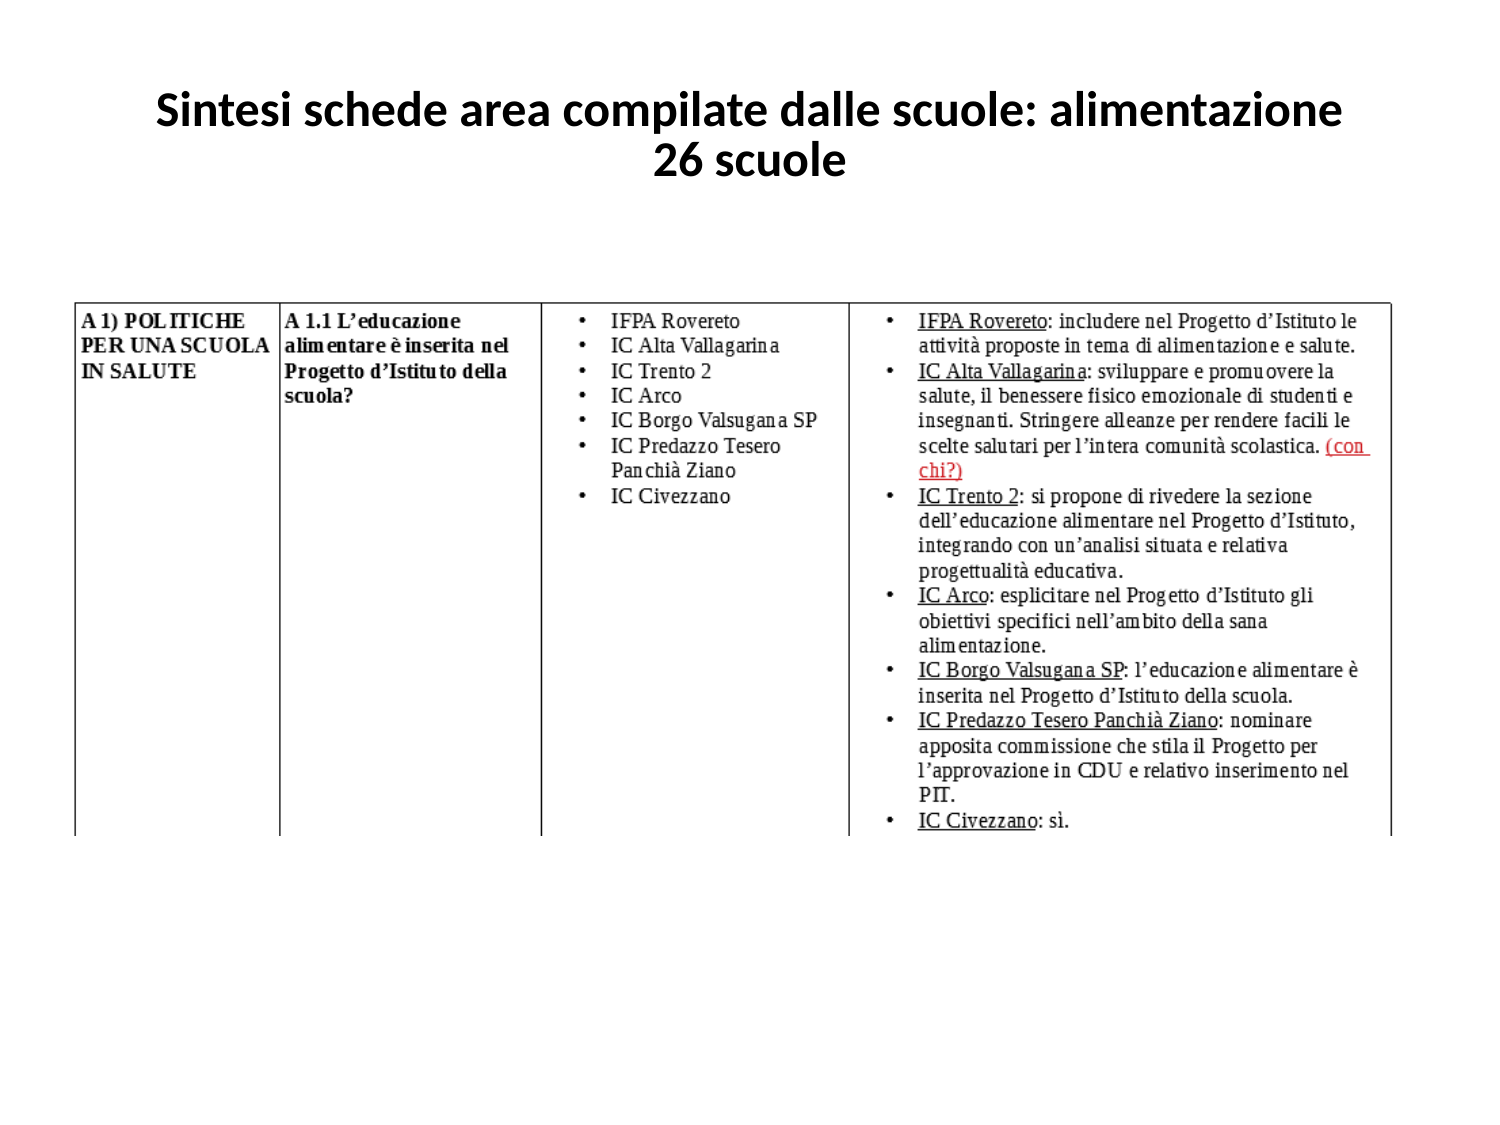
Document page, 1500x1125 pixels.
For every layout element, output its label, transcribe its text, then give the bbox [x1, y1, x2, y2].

picture [52, 278, 1404, 837]
text_box Sintesi schede area compilate dalle scuole: alimentazione 26 scuole [75, 45, 1425, 233]
